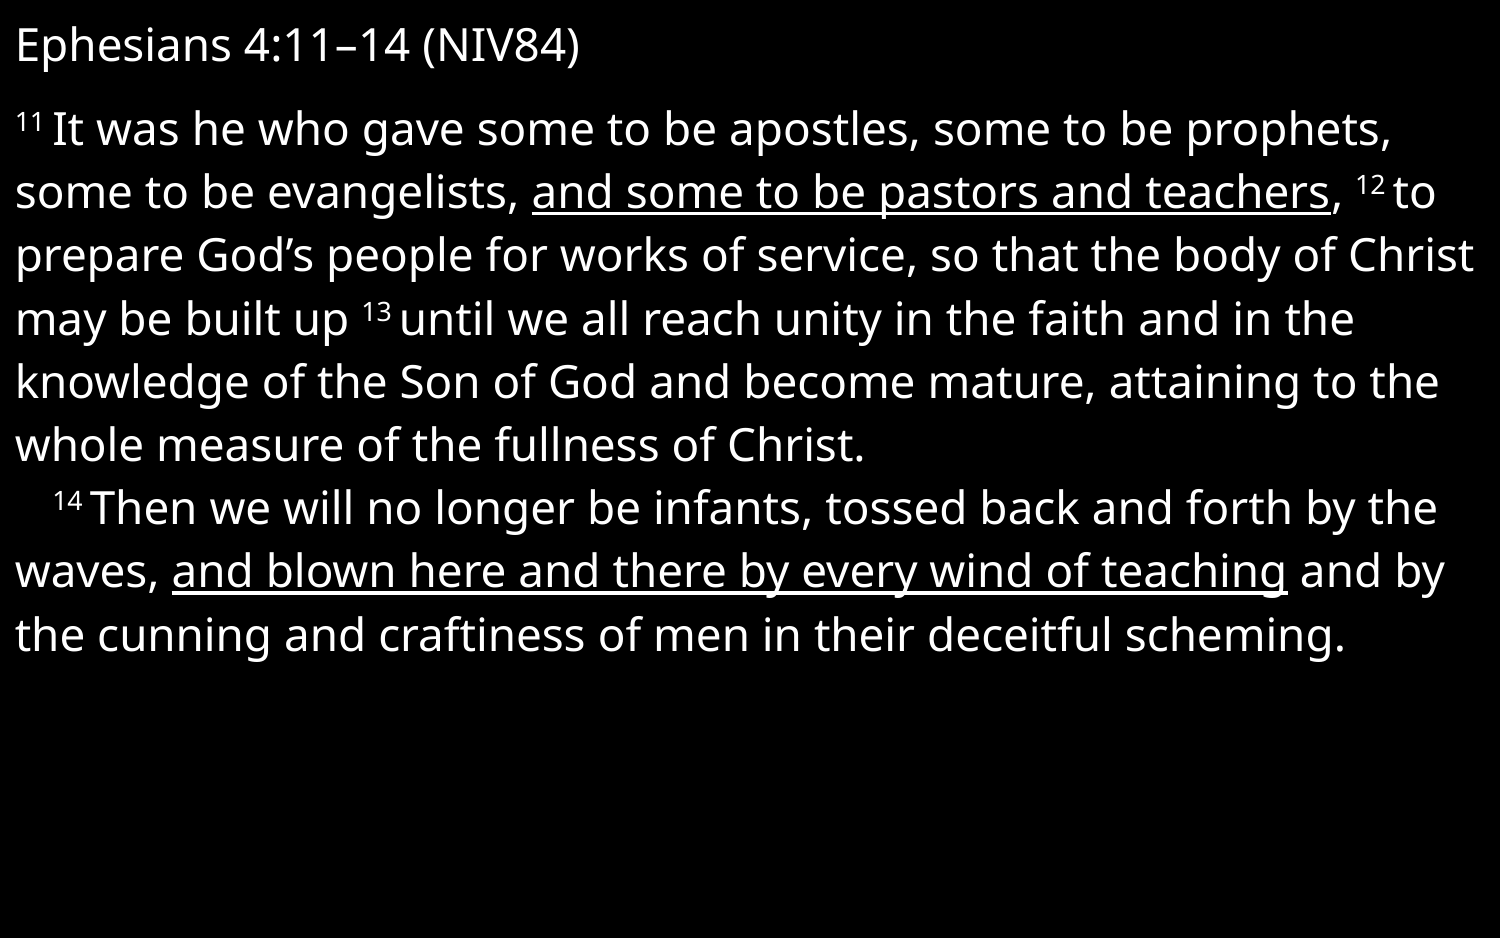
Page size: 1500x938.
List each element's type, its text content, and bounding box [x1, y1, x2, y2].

text_box Ephesians 4:11–14 (NIV84) 11 It was he who gave some to be apostles, some to be prophets, some to be evangelists, and some to be pastors and teachers, 12 to prepare God’s people for works of service, so that the body of Christ may be built up 13 until we all reach unity in the faith and in the knowledge of the Son of God and become mature, attaining to the whole measure of the fullness of Christ. 14 Then we will no longer be infants, tossed back and forth by the waves, and blown here and there by every wind of teaching and by the cunning and craftiness of men in their deceitful scheming. [0, 0, 1500, 668]
